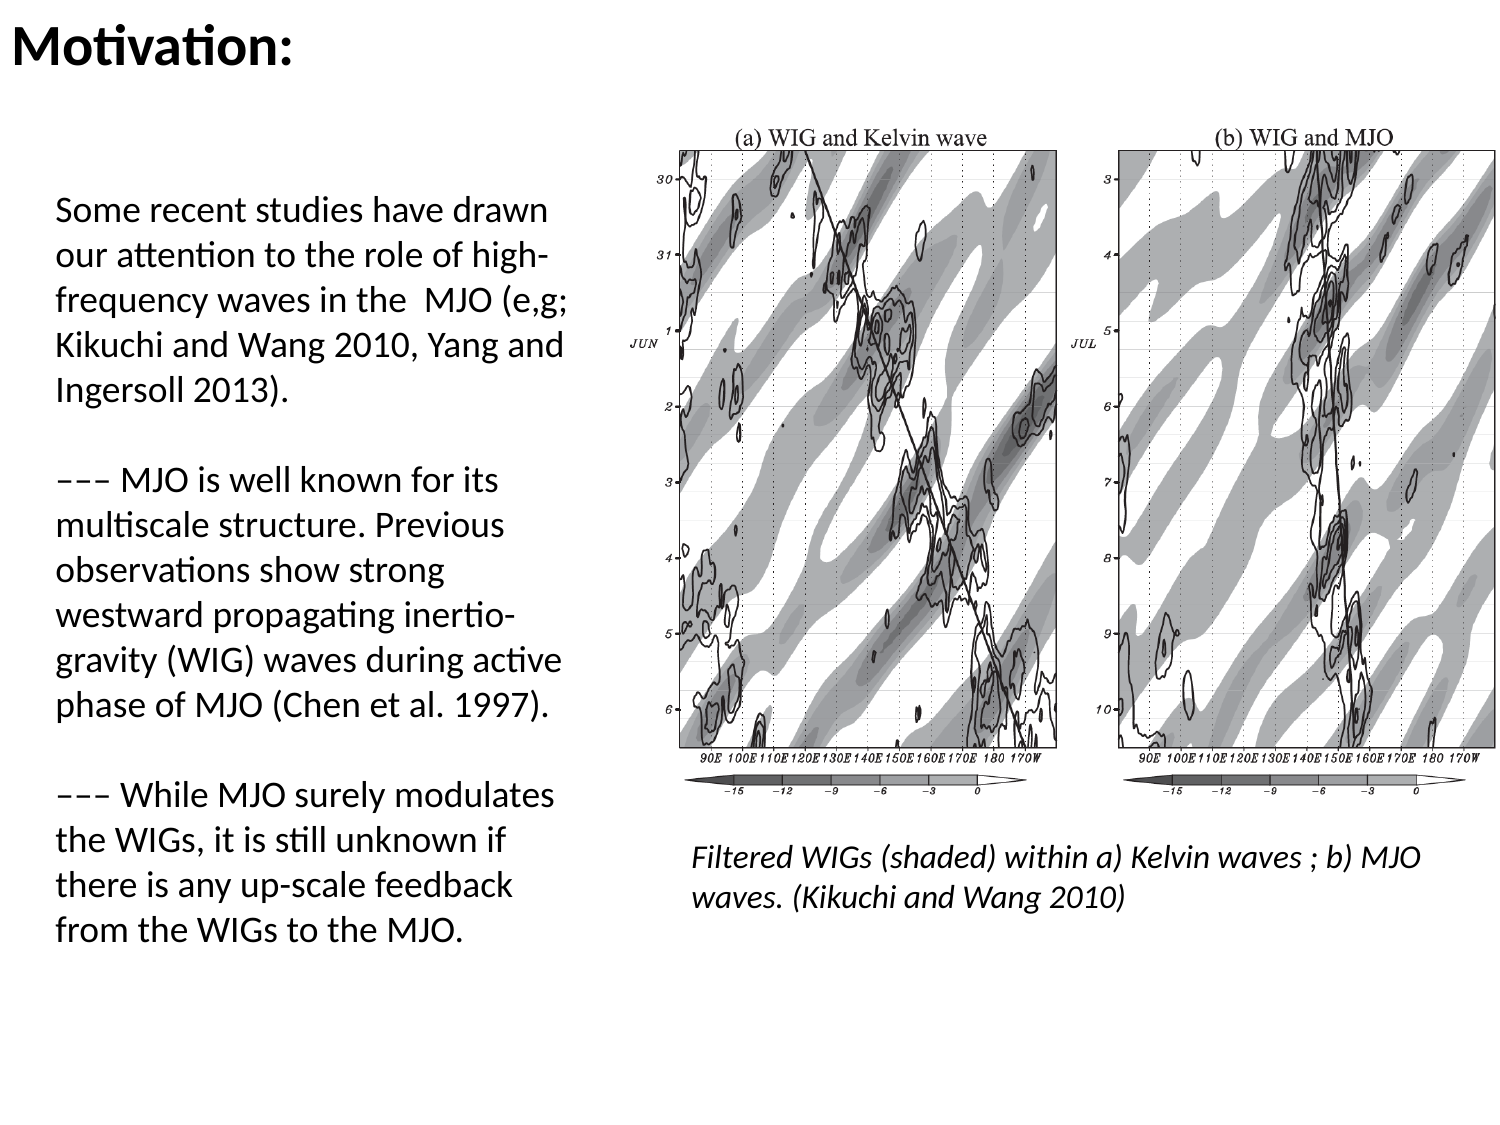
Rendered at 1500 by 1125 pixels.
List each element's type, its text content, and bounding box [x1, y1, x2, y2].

text_box Some recent studies have drawn our attention to the role of high-frequency waves in the MJO (e,g; Kikuchi and Wang 2010, Yang and Ingersoll 2013). ––– MJO is well known for its multiscale structure. Previous observations show strong westward propagating inertio-gravity (WIG) waves during active phase of MJO (Chen et al. 1997). ––– While MJO surely modulates the WIGs, it is still unknown if there is any up-scale feedback from the WIGs to the MJO. [40, 177, 604, 957]
text_box Filtered WIGs (shaded) within a) Kelvin waves ; b) MJO waves. (Kikuchi and Wang 2010) [676, 828, 1477, 923]
picture [629, 118, 1500, 798]
text_box Motivation: [0, 0, 323, 85]
